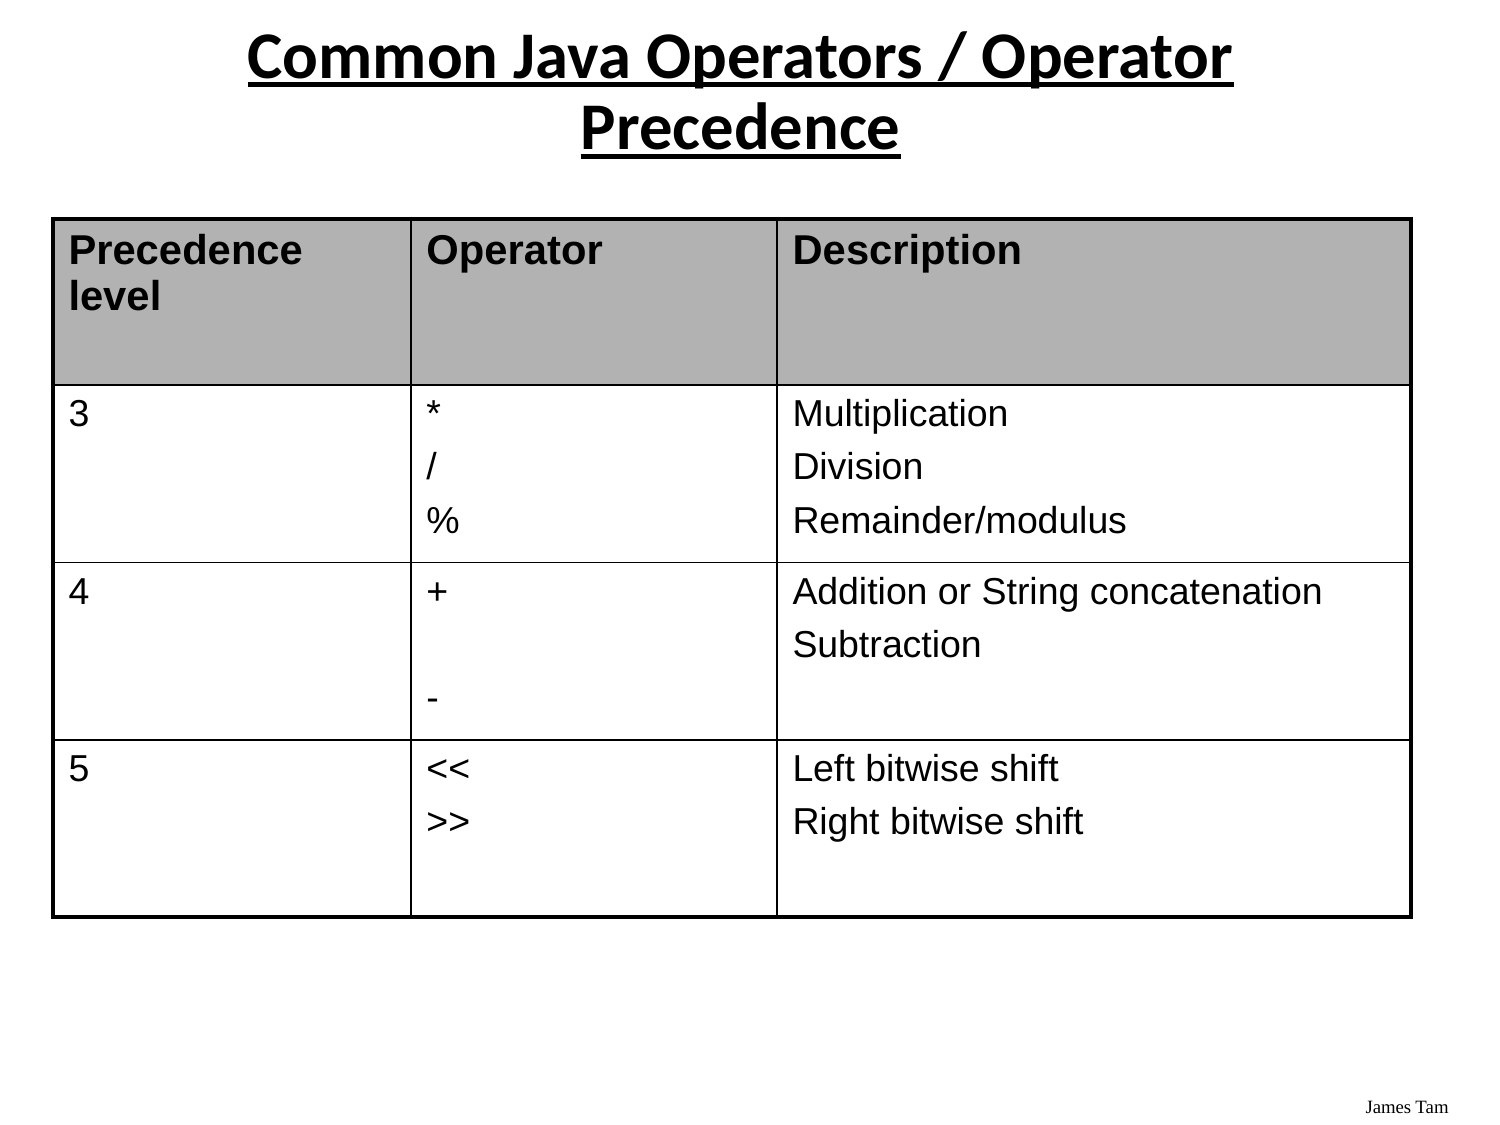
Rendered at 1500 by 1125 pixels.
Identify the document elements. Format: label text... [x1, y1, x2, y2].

table_cell Multiplication Division Remainder/modulus [778, 386, 1409, 562]
table_header Precedence level [55, 221, 410, 384]
table_cell << >> [412, 741, 776, 915]
table_cell 4 [55, 563, 410, 739]
table_cell * / % [412, 386, 776, 562]
table_cell + - [412, 563, 776, 739]
title Common Java Operators / Operator Precedence [70, 49, 1411, 136]
table_cell Addition or String concatenation Subtraction [778, 563, 1409, 739]
table_header Operator [412, 221, 776, 384]
table_cell Left bitwise shift Right bitwise shift [778, 741, 1409, 915]
table_cell 3 [55, 386, 410, 562]
table_cell 5 [55, 741, 410, 915]
table_header Description [778, 221, 1409, 384]
